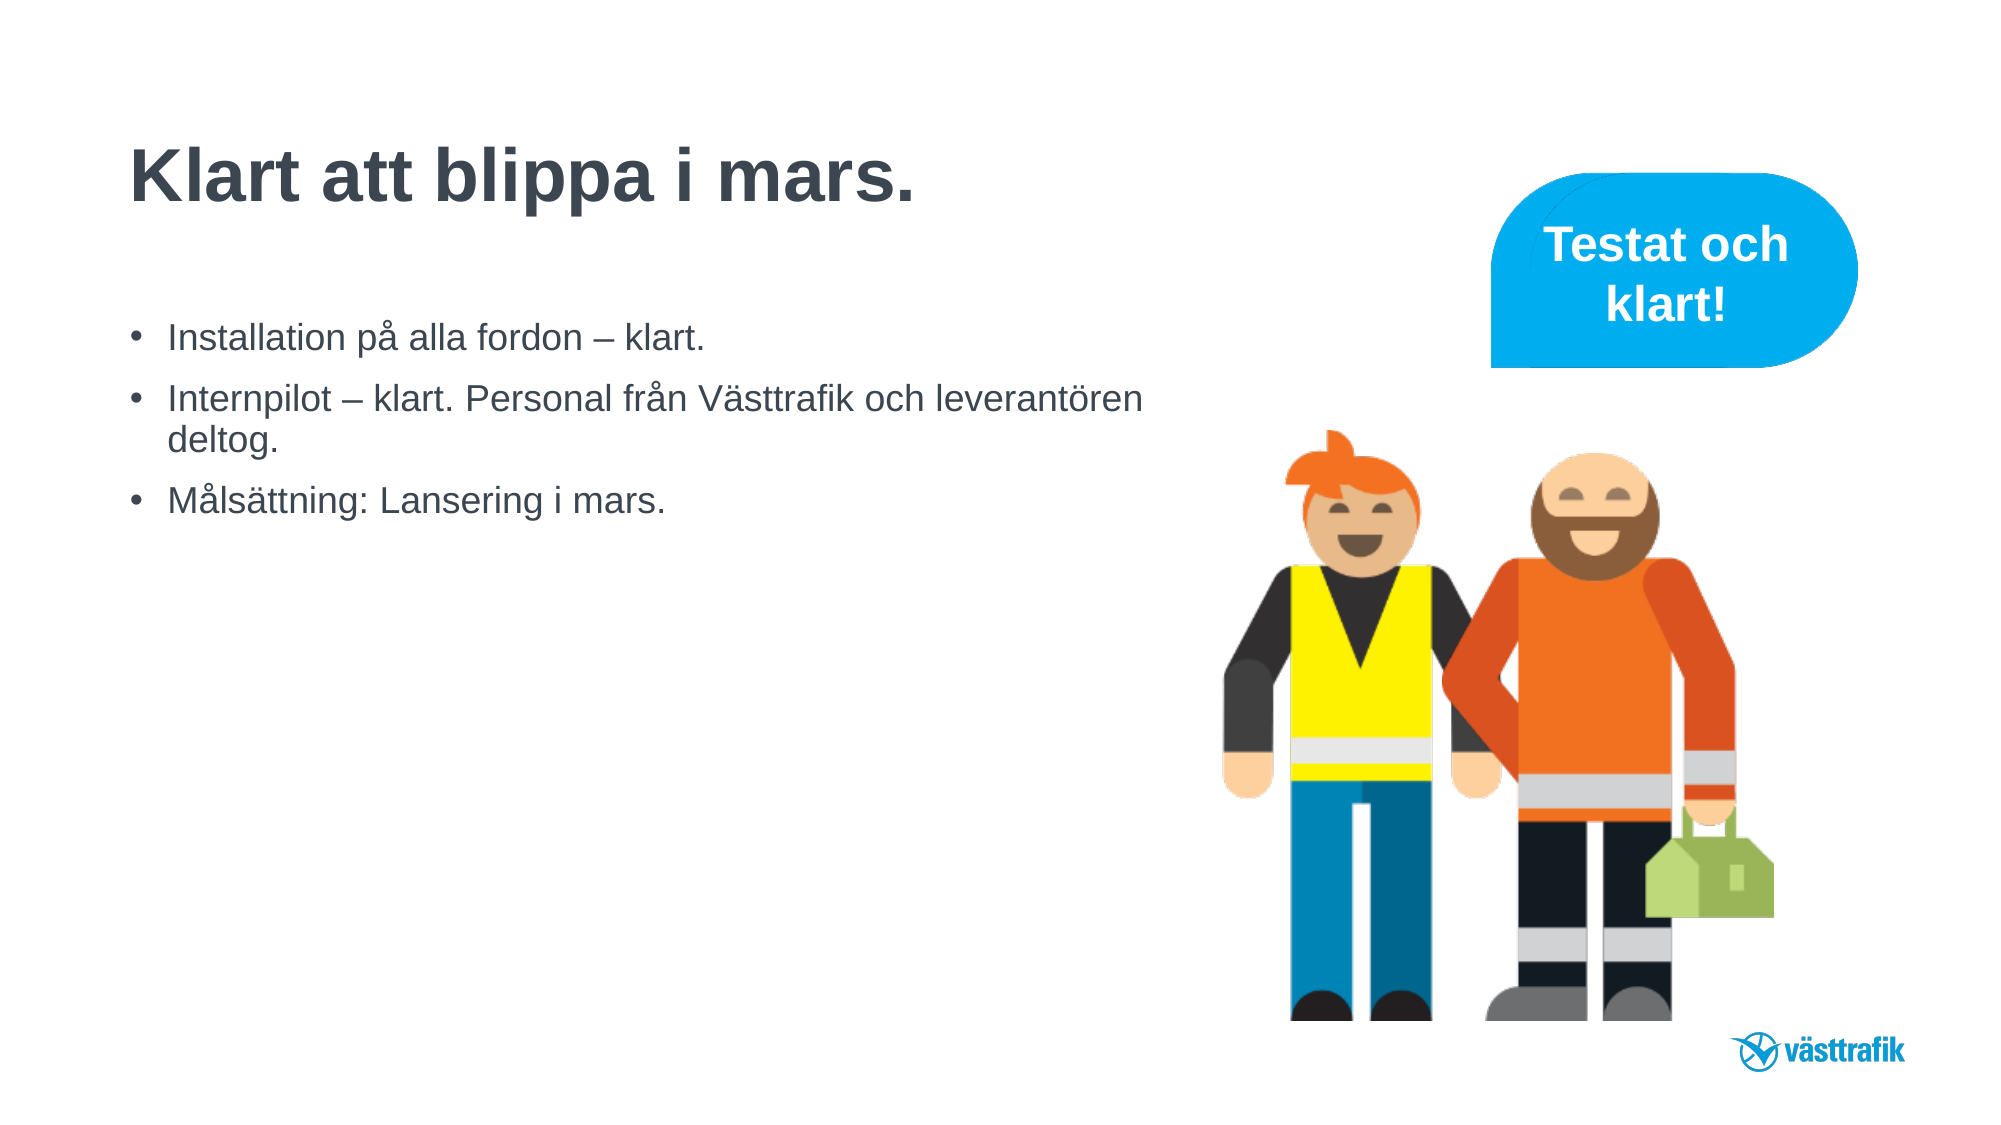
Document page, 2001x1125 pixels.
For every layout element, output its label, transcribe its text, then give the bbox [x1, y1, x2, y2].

picture [1749, 1035, 1759, 1044]
list Installation på alla fordon – klart. Internpilot – klart. Personal från Västtrafik och leverantören deltog. Målsättning: Lansering i mars. [129, 318, 1182, 977]
picture [1765, 1032, 1905, 1072]
picture [1761, 1036, 1773, 1050]
title Klart att blippa i mars. [129, 77, 1870, 218]
picture [1748, 1051, 1775, 1069]
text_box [1182, 151, 1878, 1021]
picture [1730, 1032, 1753, 1072]
picture [1743, 1045, 1755, 1059]
